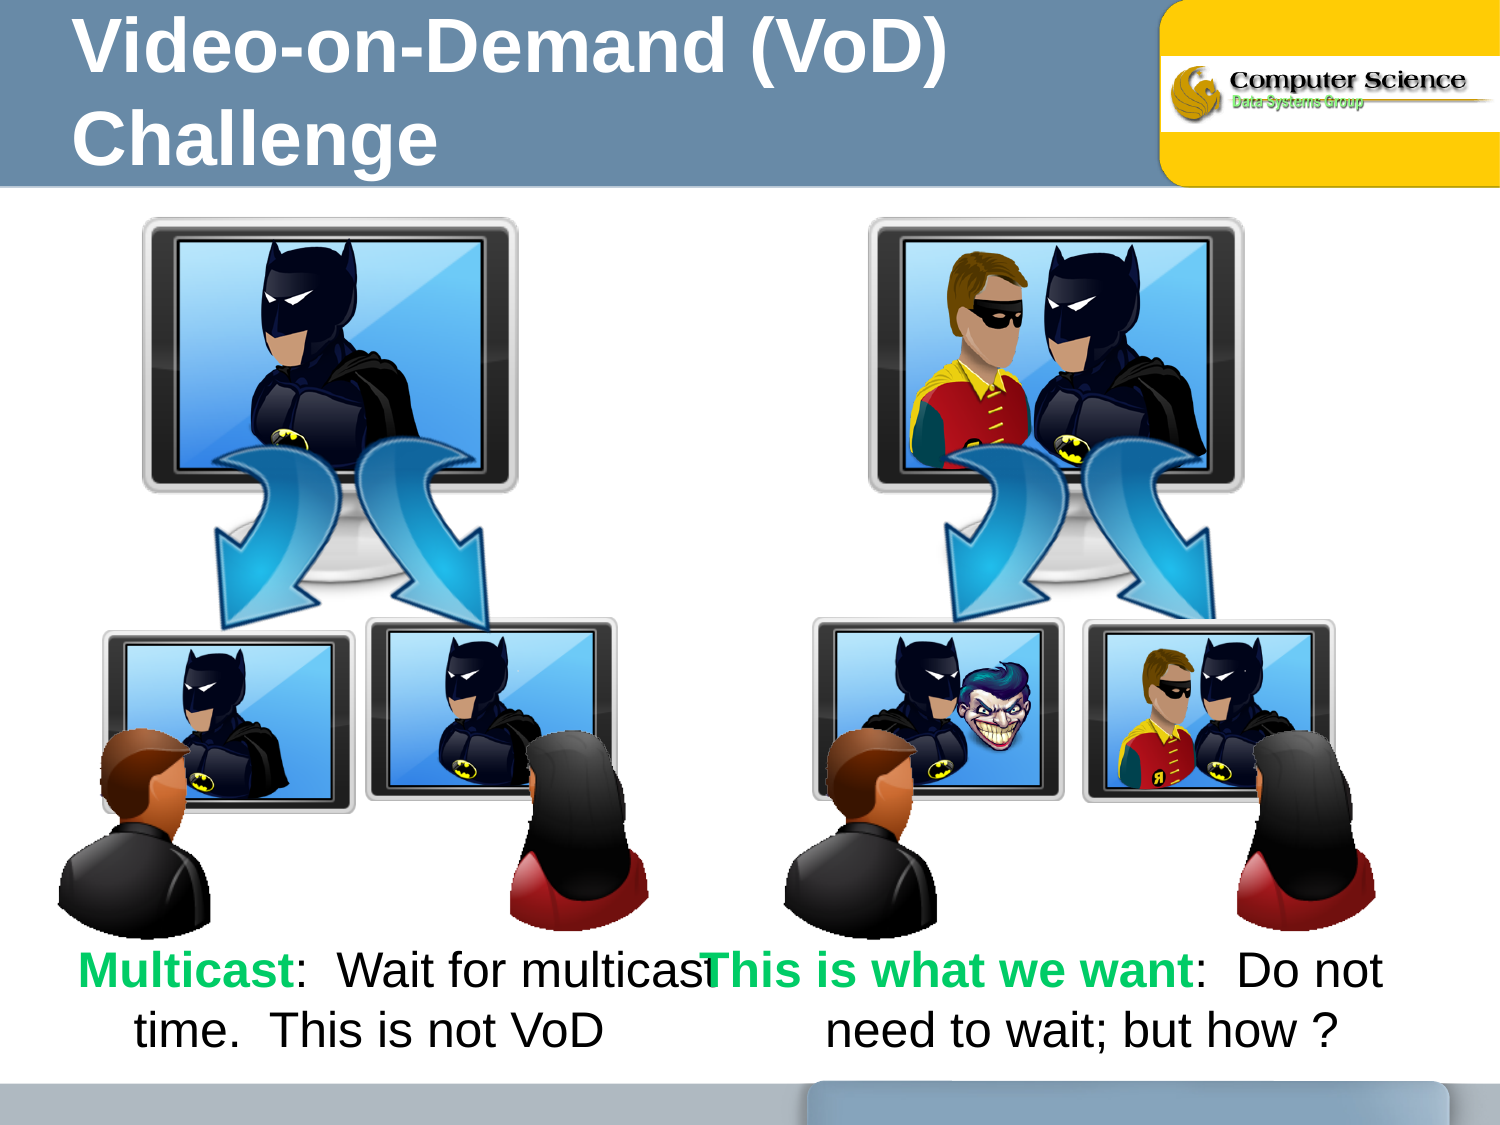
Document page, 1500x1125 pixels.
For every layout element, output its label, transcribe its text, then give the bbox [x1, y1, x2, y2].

title Video-on-Demand (VoD) Challenge [56, 0, 1064, 178]
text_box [768, 205, 1395, 1037]
picture [0, 0, 1500, 188]
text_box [54, 205, 751, 1068]
picture [758, 1080, 1500, 1125]
